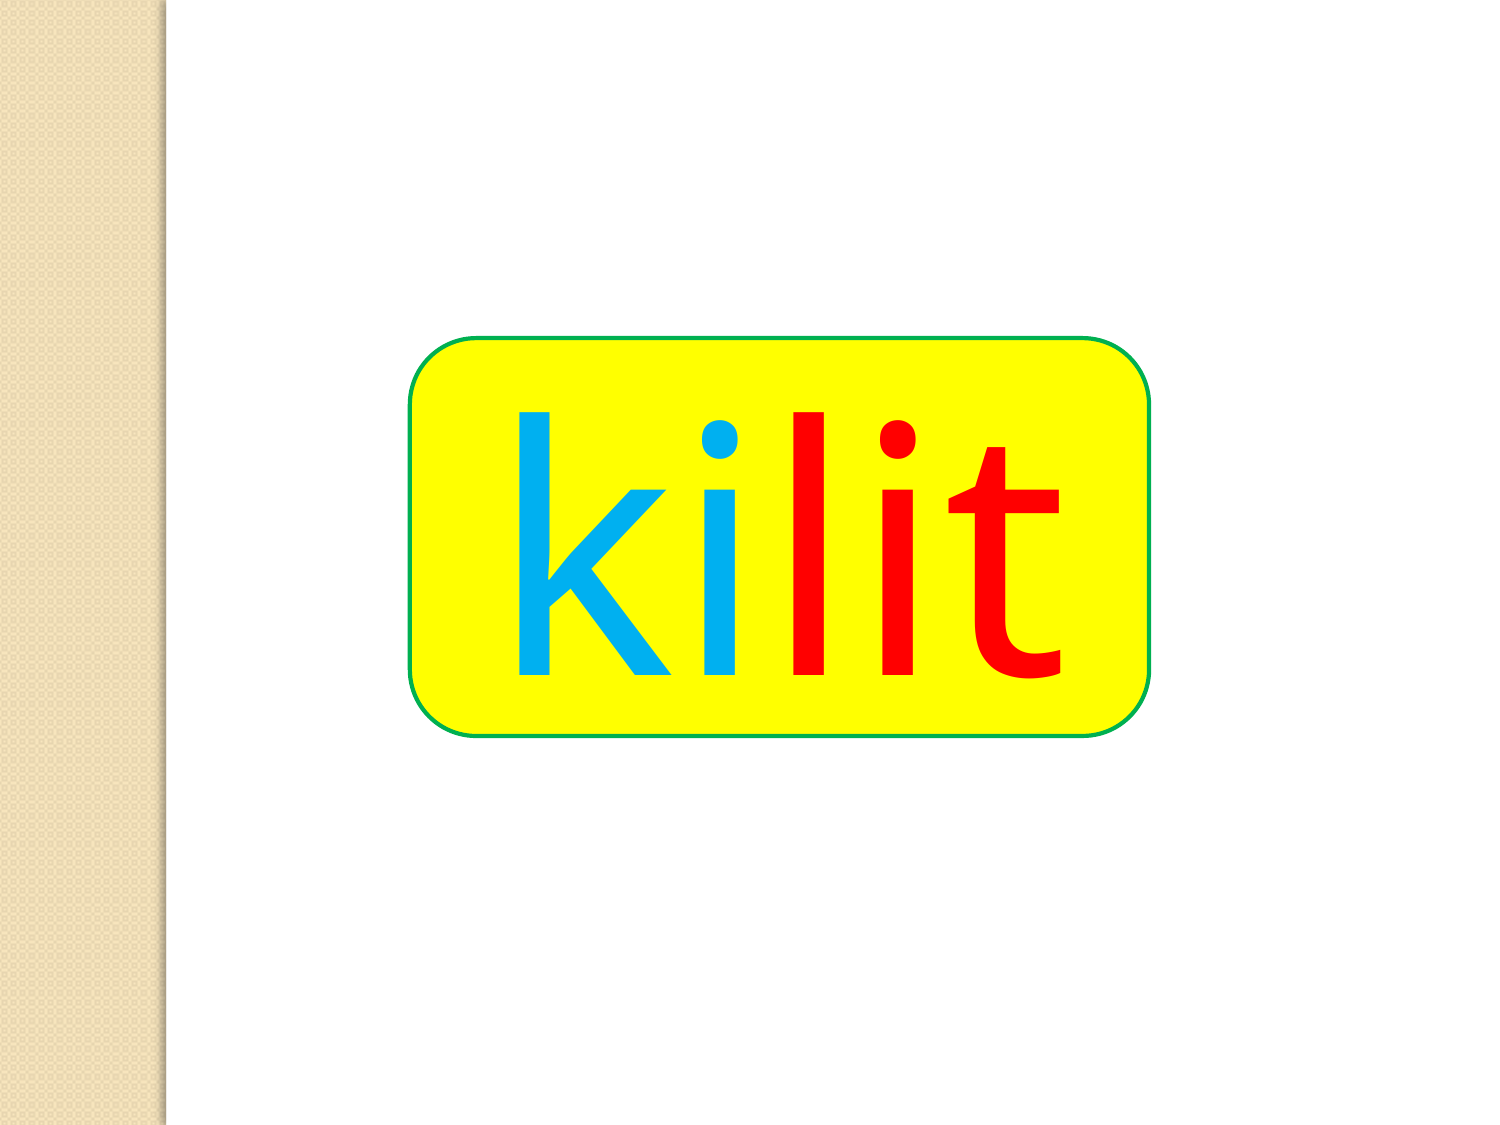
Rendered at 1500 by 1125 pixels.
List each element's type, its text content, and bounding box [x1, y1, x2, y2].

text_box kilit [407, 335, 1152, 739]
